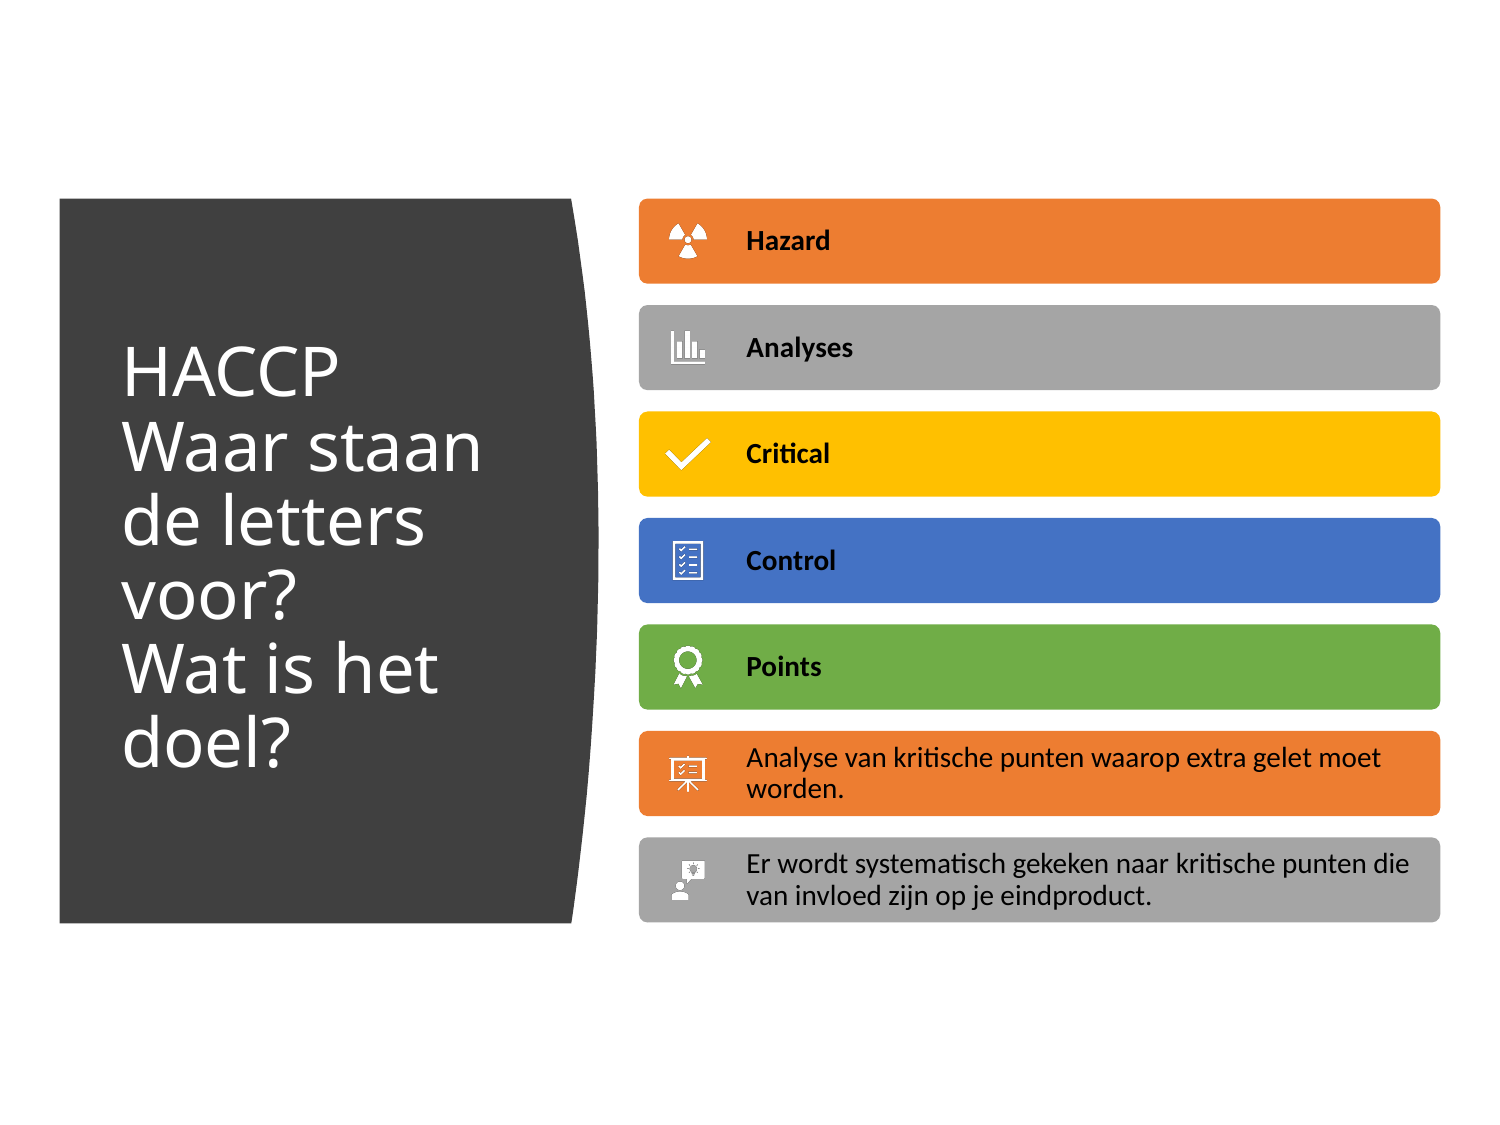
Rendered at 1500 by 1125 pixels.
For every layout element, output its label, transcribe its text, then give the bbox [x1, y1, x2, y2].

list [638, 198, 1441, 923]
title HACCP Waar staan de letters voor? Wat is het doel? [106, 265, 527, 856]
text_box [58, 197, 600, 925]
